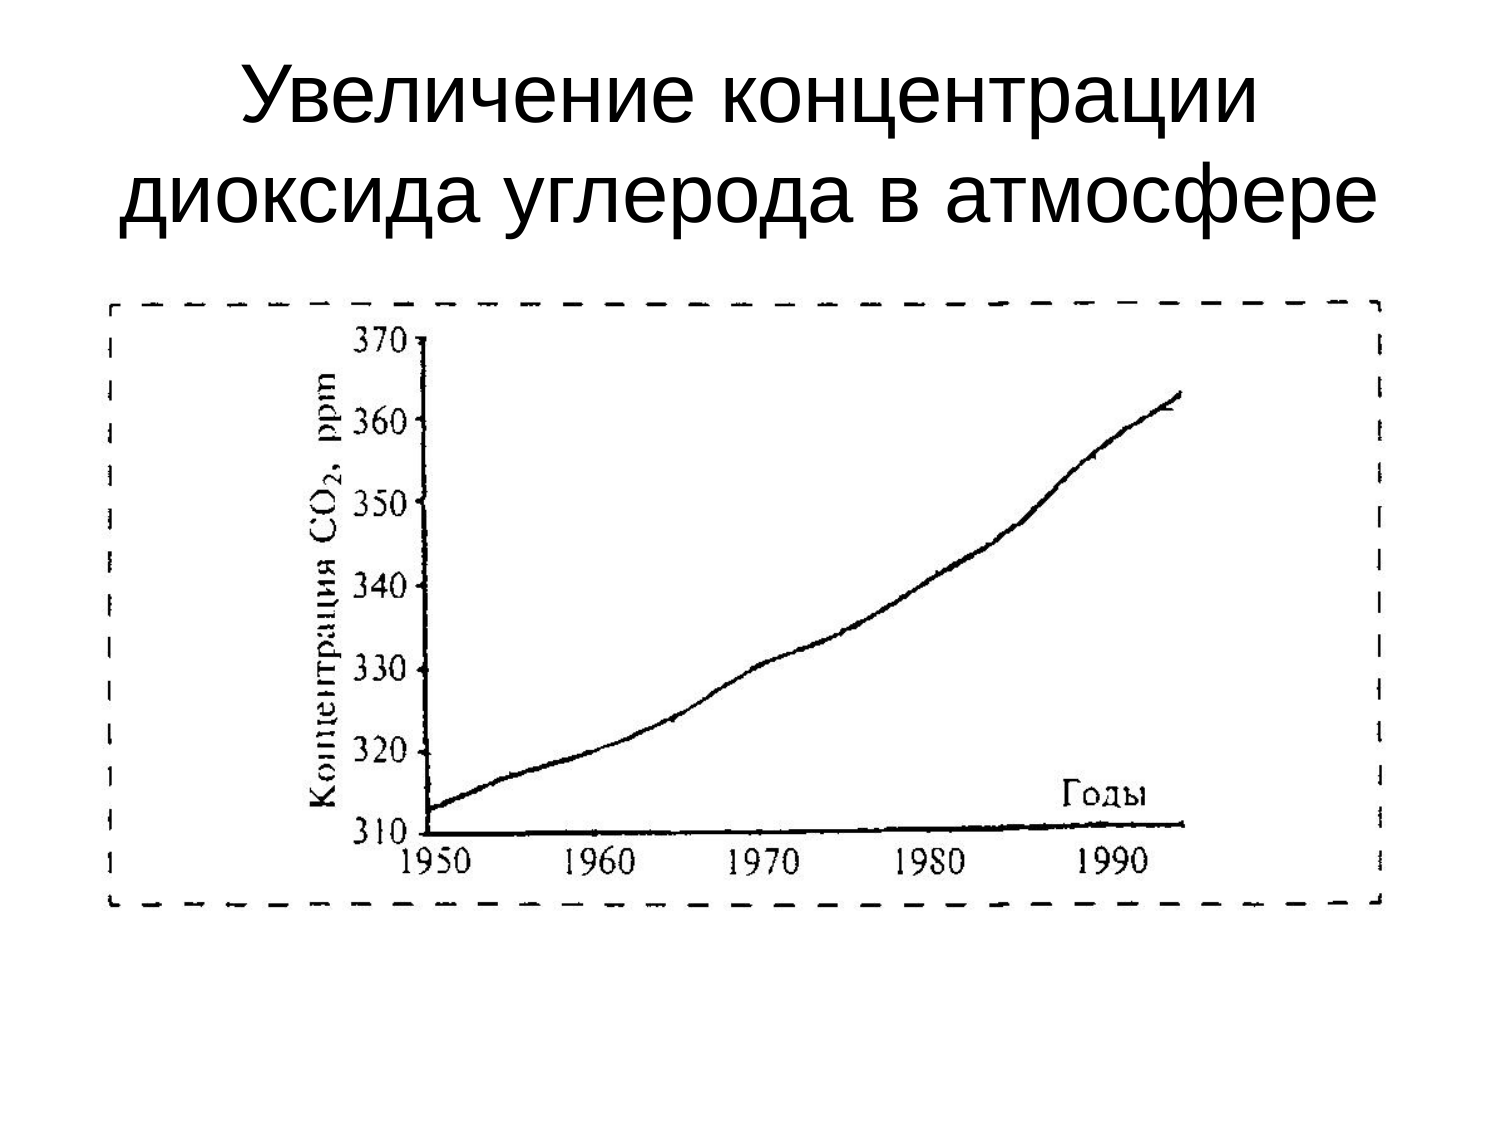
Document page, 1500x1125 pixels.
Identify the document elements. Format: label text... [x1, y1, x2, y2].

title Увеличение концентрации диоксида углерода в атмосфере [75, 45, 1425, 233]
picture [88, 290, 1412, 916]
